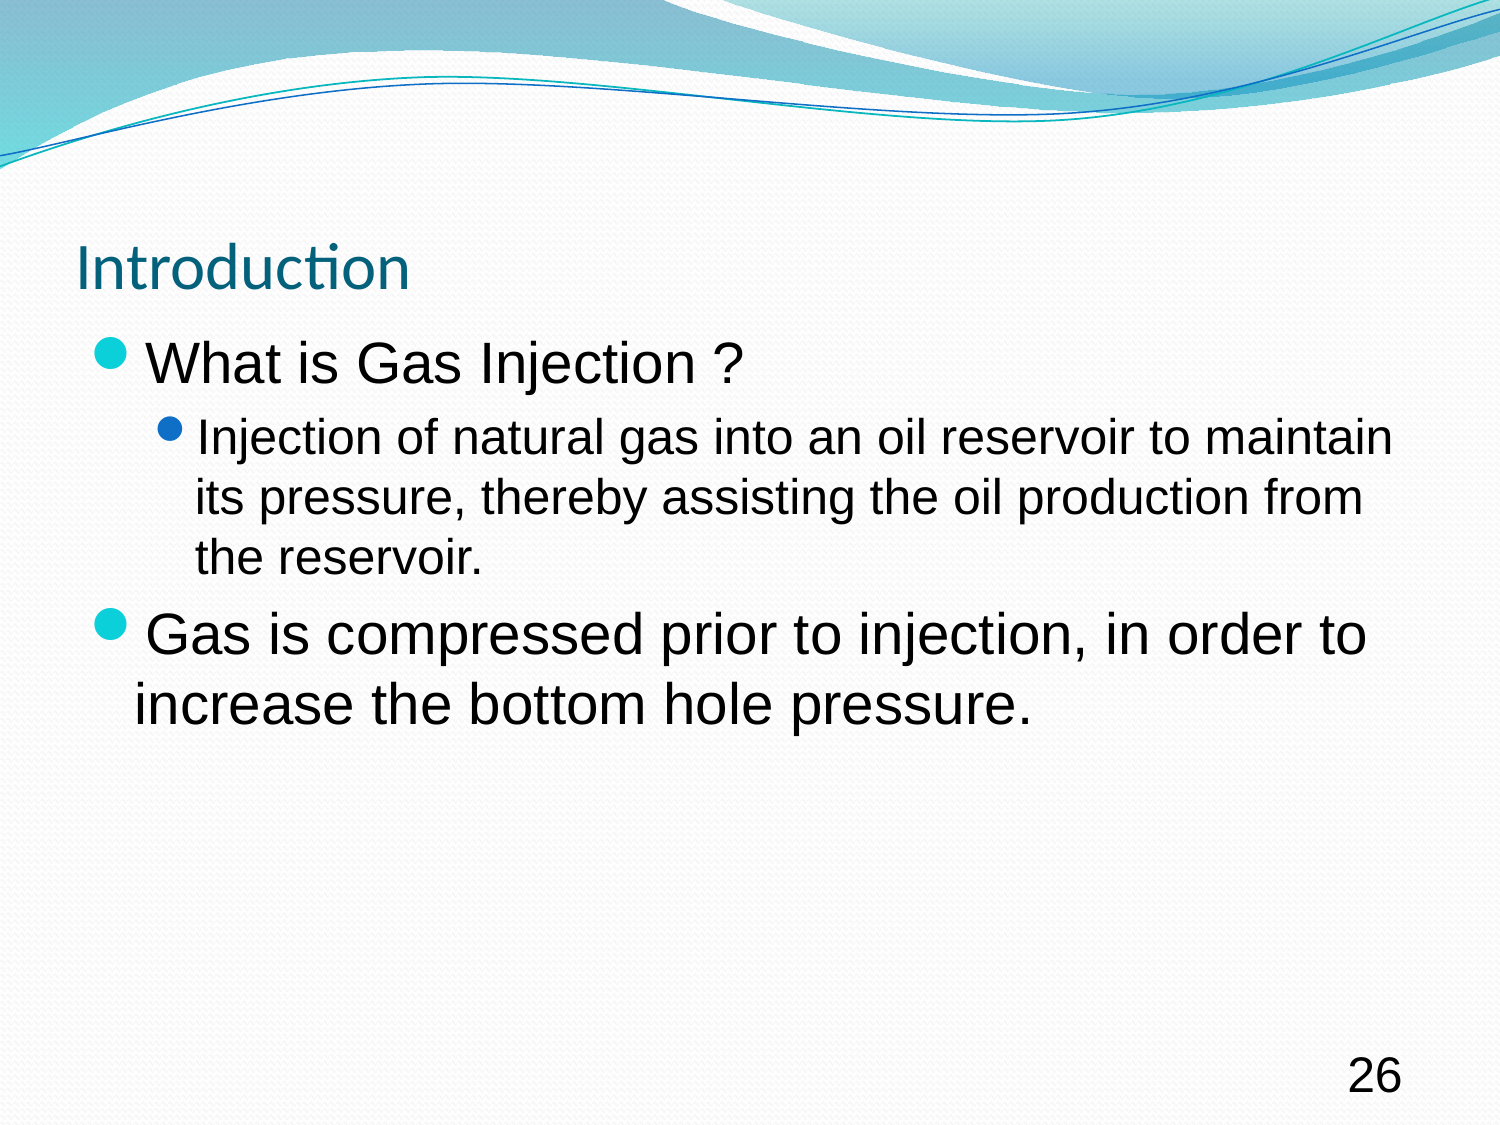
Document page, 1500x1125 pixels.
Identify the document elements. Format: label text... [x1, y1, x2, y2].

slide_number 26 [1250, 1042, 1425, 1103]
list What is Gas Injection ? Injection of natural gas into an oil reservoir to maintain its pressure, thereby assisting the oil production from the reservoir. Gas is compressed prior to injection, in order to increase the bottom hole pressure. [75, 317, 1425, 1038]
title Introduction [75, 115, 1425, 303]
